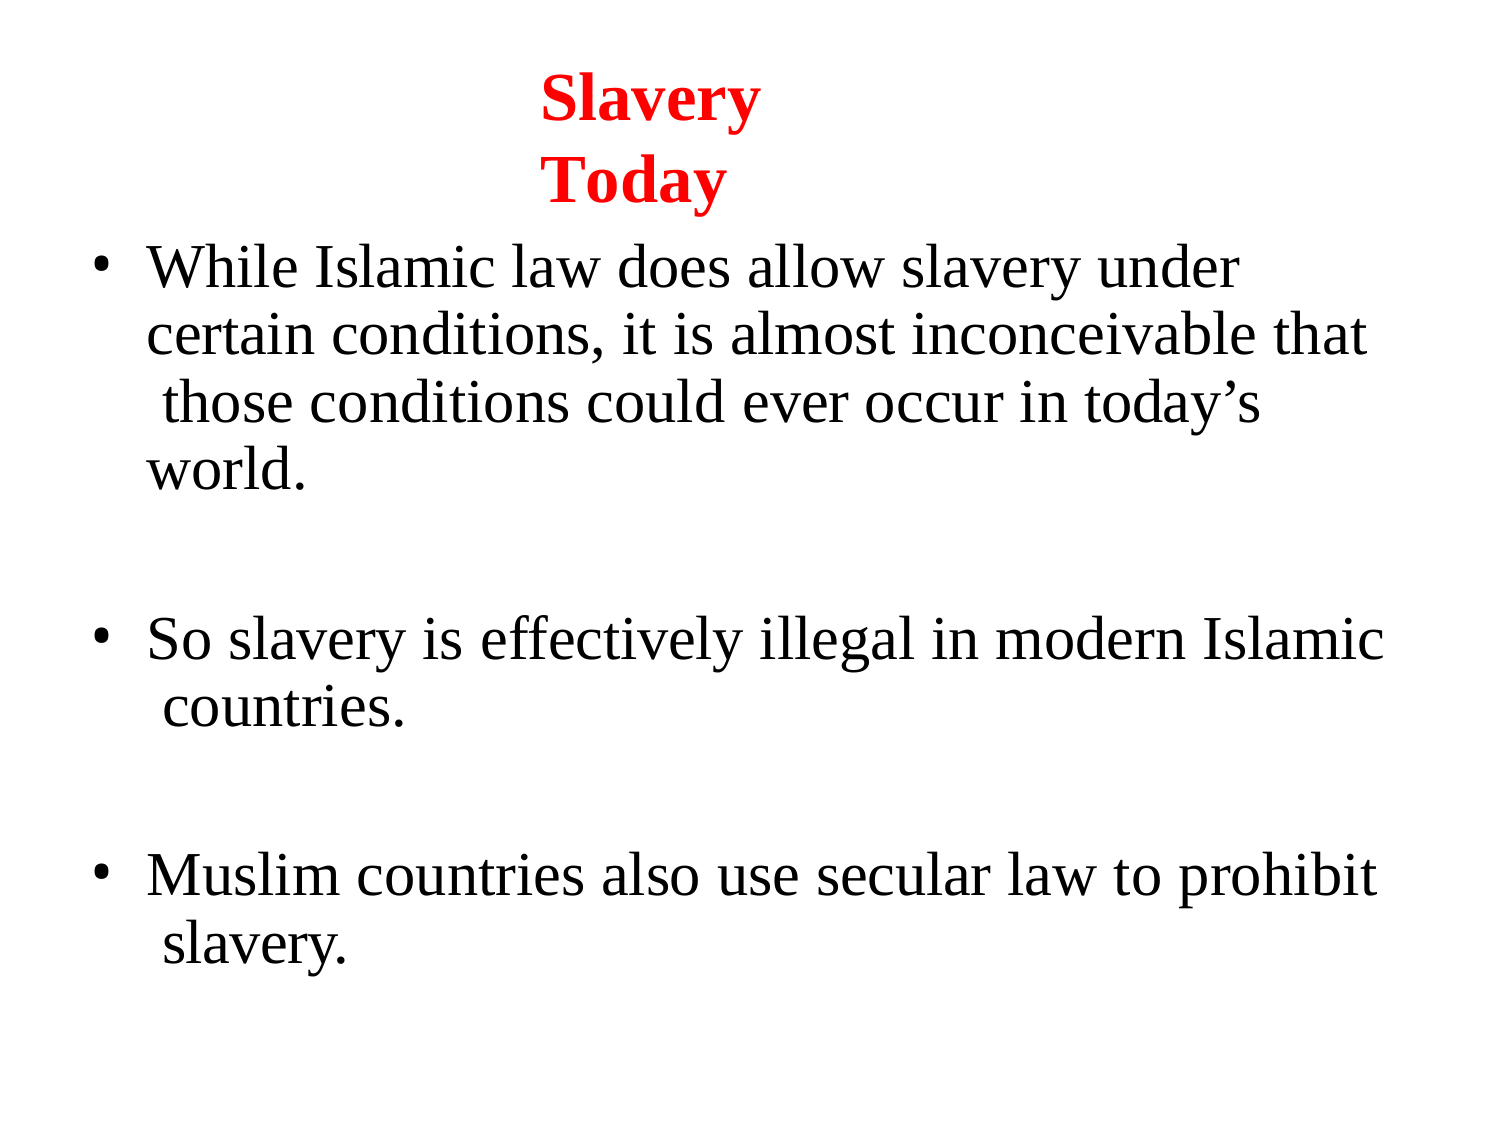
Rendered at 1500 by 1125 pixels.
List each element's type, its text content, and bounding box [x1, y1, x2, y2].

title Slavery Today [537, 48, 961, 221]
text_box While Islamic law does allow slavery under certain conditions, it is almost inconceivable that those conditions could ever occur in today’s world. So slavery is effectively illegal in modern Islamic countries. Muslim countries also use secular law to prohibit slavery. [87, 221, 1394, 976]
